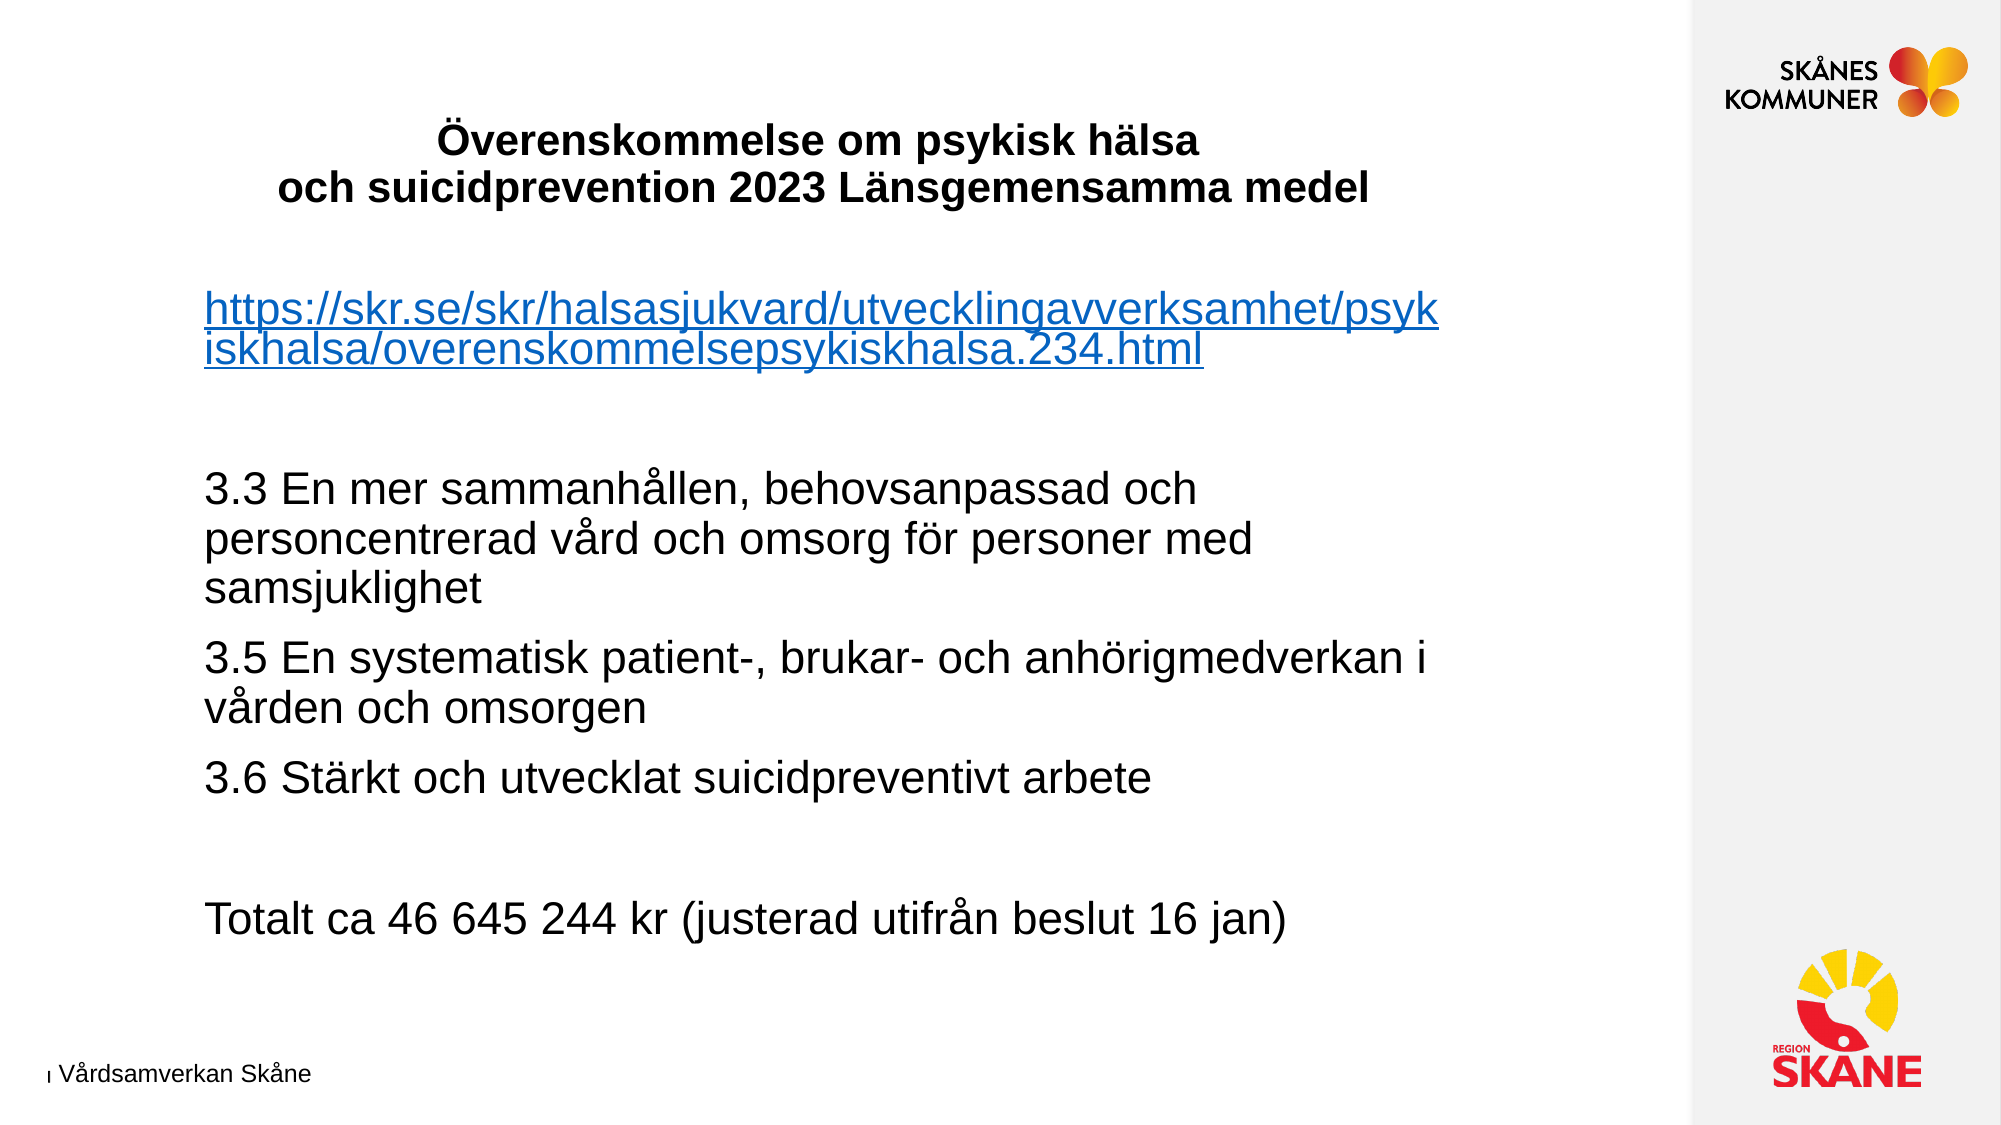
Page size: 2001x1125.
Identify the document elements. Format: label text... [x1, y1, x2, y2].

title Överenskommelse om psykisk hälsa och suicidprevention 2023 Länsgemensamma medel [189, 95, 1460, 235]
list https://skr.se/skr/halsasjukvard/utvecklingavverksamhet/psykiskhalsa/overenskommelsepsykiskhalsa.234.html 3.3 En mer sammanhållen, behovsanpassad och personcentrerad vård och omsorg för personer med samsjuklighet 3.5 En systematisk patient-, brukar- och anhörigmedverkan i vården och omsorgen 3.6 Stärkt och utvecklat suicidpreventivt arbete Totalt ca 46 645 244 kr (justerad utifrån beslut 16 jan) [189, 277, 1460, 984]
picture [1726, 47, 1968, 117]
